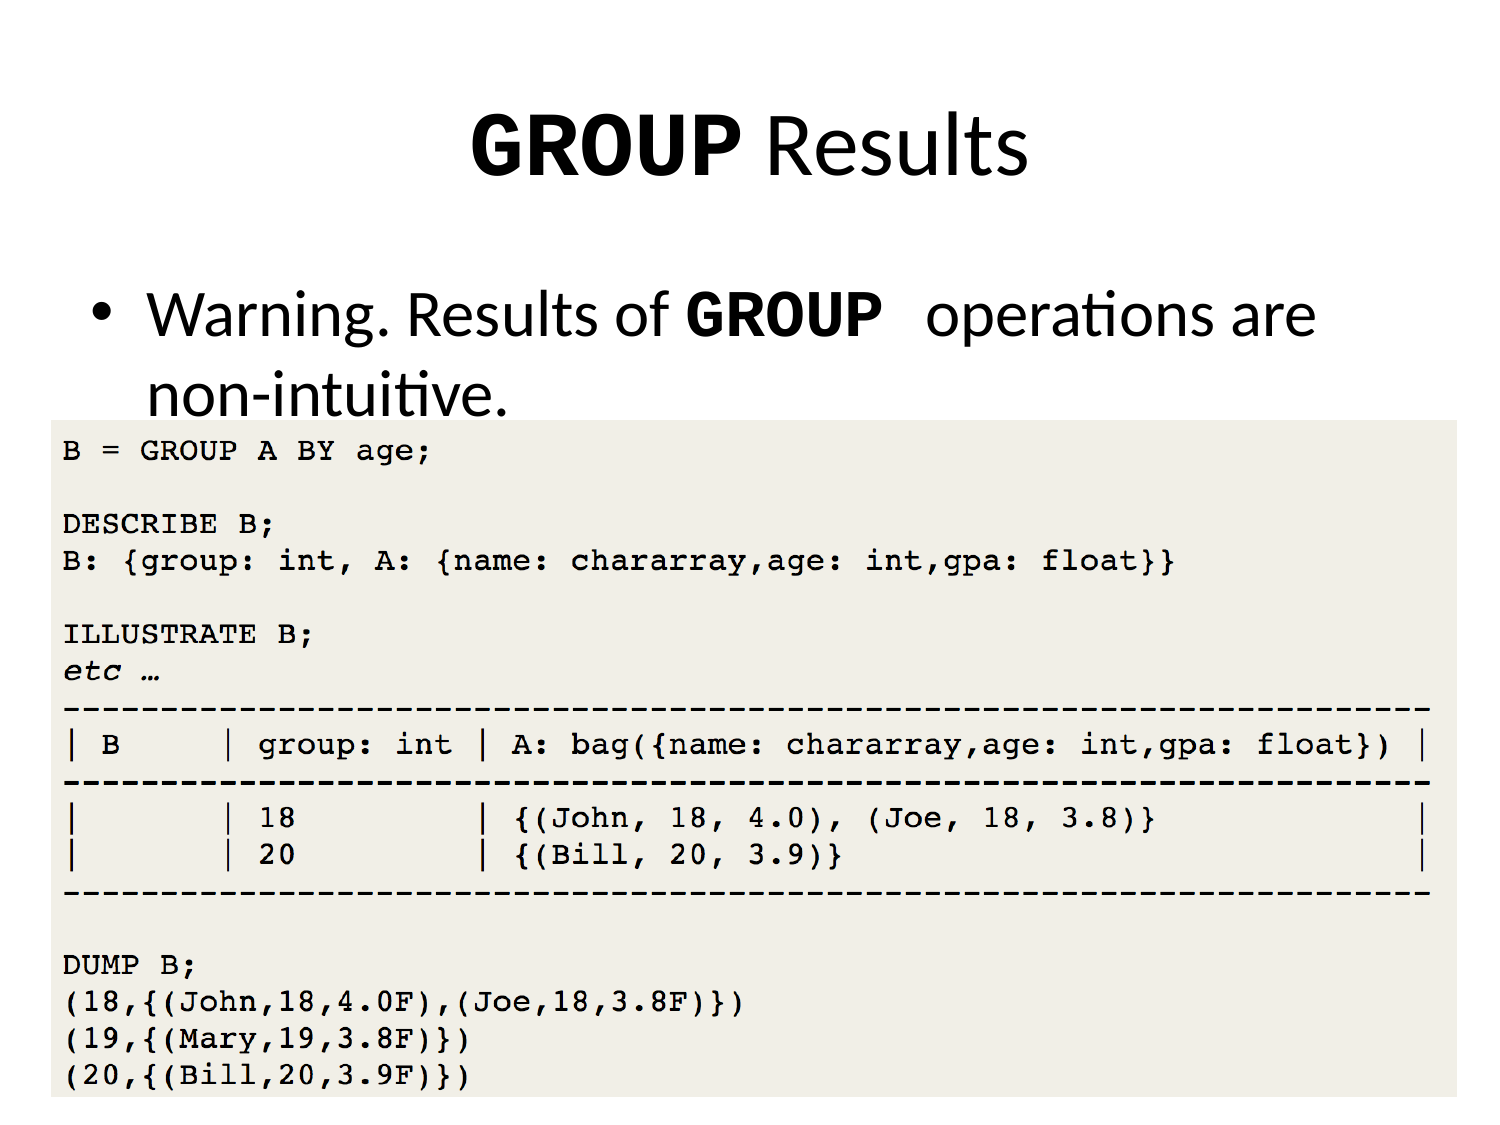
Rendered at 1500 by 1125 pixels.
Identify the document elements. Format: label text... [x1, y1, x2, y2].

title GROUP Results [75, 45, 1425, 233]
list Warning. Results of GROUP operations are non-intuitive. [75, 262, 1425, 419]
picture [51, 420, 1457, 1097]
